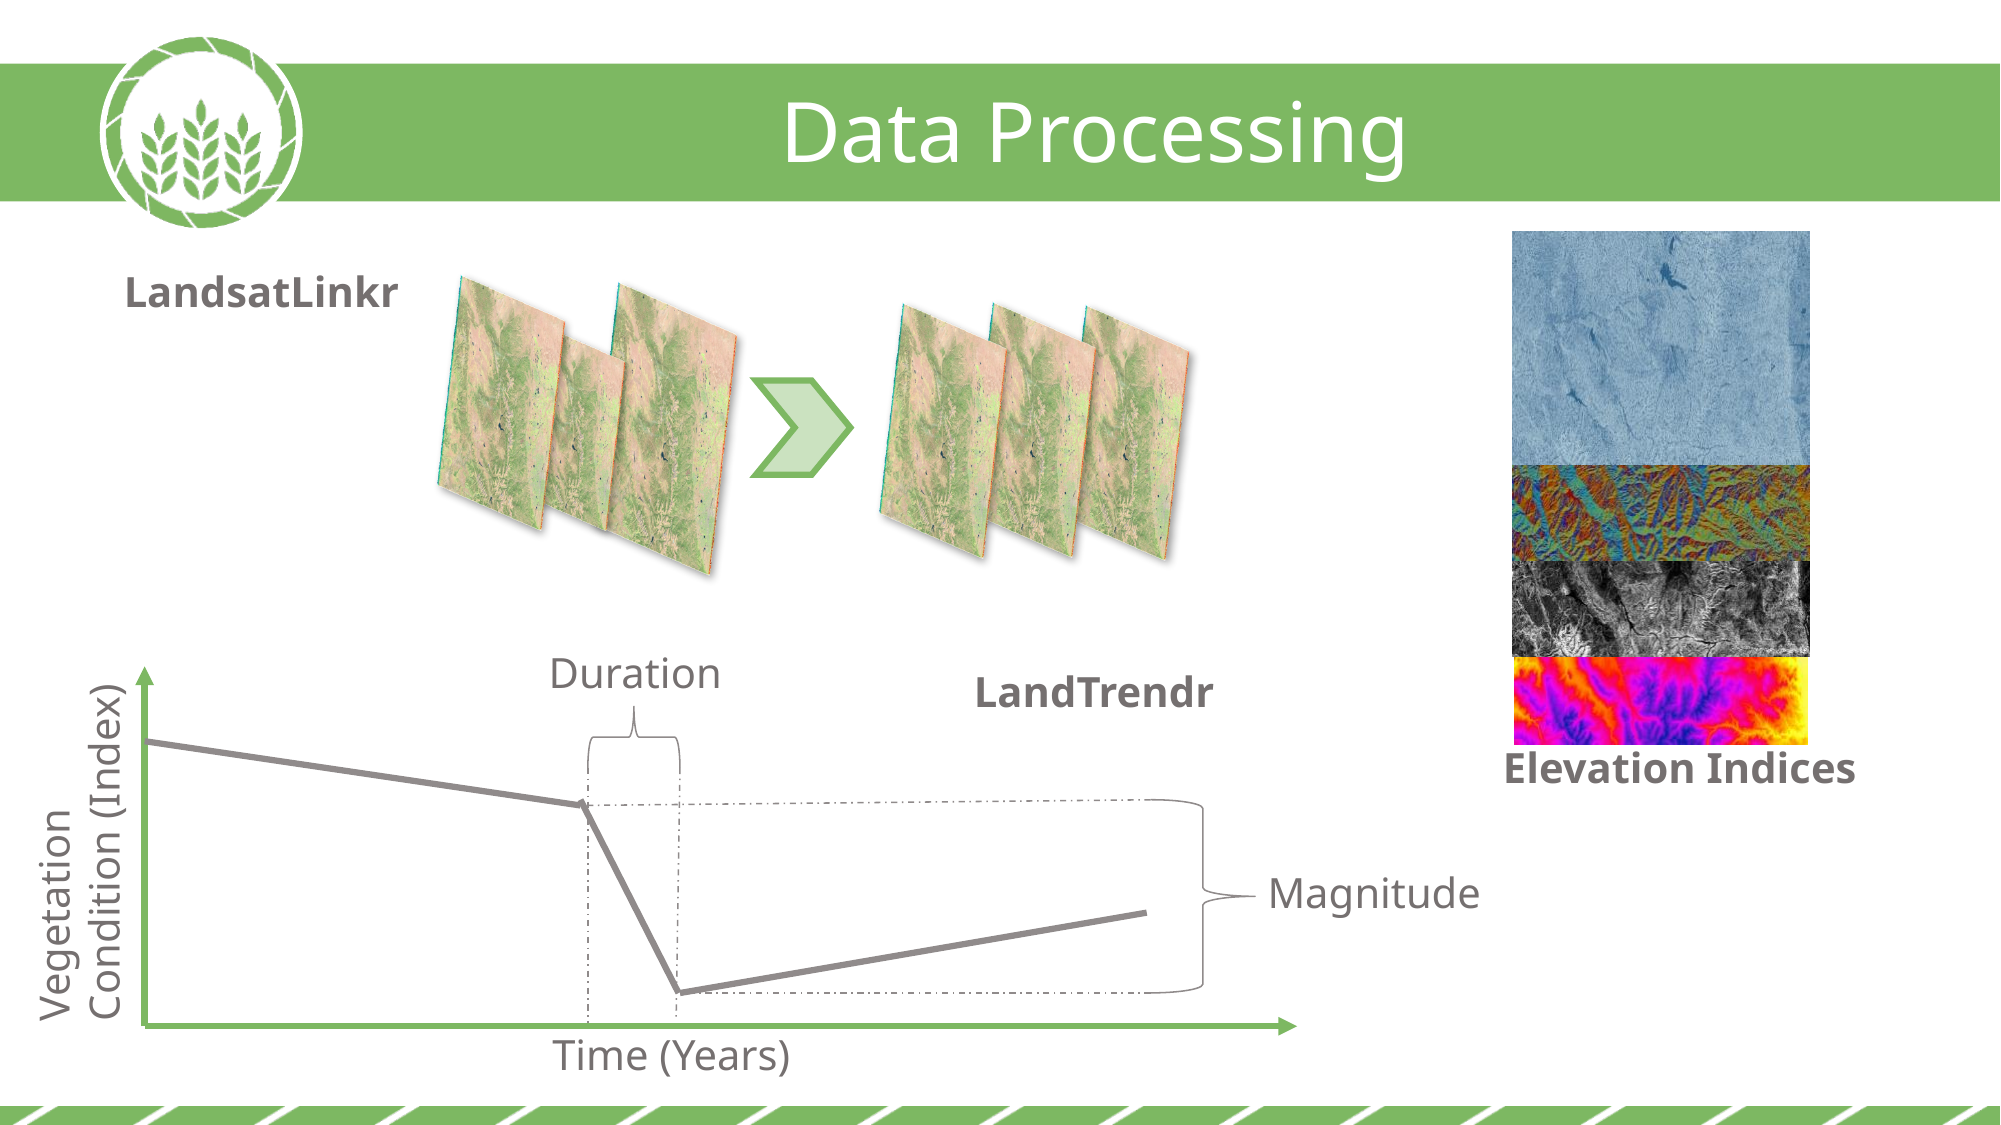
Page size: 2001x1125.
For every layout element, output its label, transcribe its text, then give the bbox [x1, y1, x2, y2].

text_box Data Processing [316, 82, 1875, 181]
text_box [20, 368, 1537, 1088]
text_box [108, 257, 1190, 366]
picture [0, 1106, 2000, 1125]
picture [101, 32, 301, 233]
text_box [1487, 231, 1875, 801]
